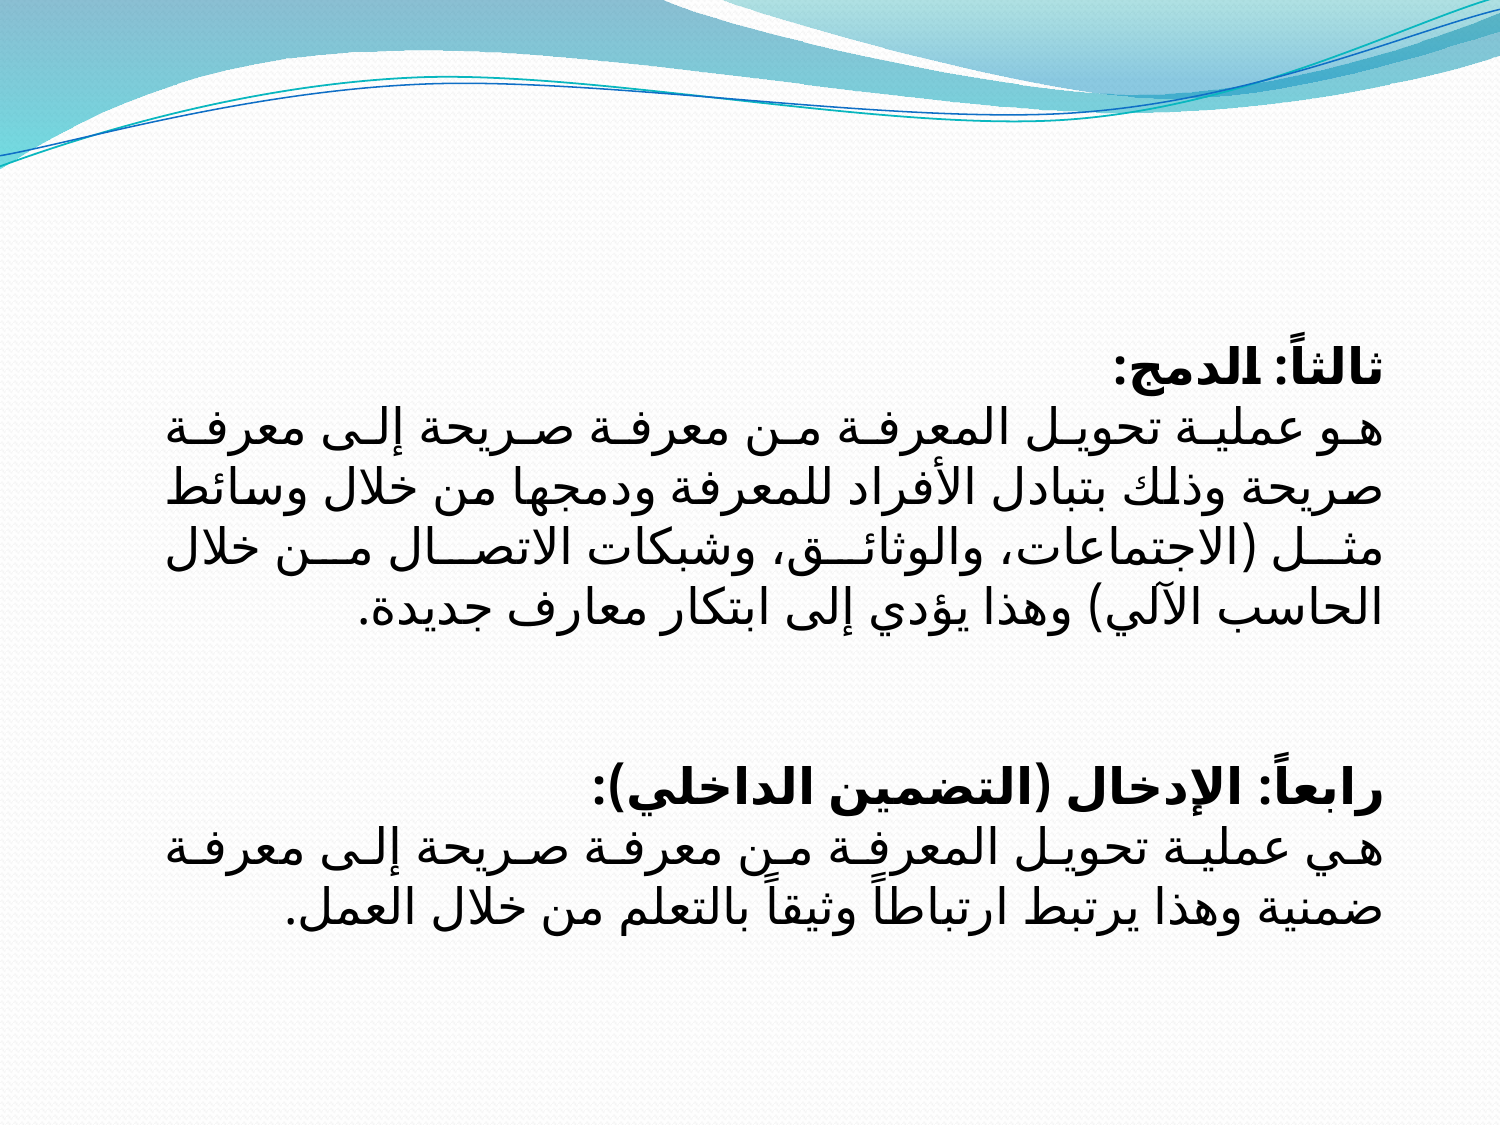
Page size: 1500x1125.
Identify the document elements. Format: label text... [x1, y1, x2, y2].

text_box ثالثاً: الدمج: هو عملية تحويل المعرفة من معرفة صريحة إلى معرفة صريحة وذلك بتبادل الأفراد للمعرفة ودمجها من خلال وسائط مثل (الاجتماعات، والوثائق، وشبكات الاتصال من خلال الحاسب الآلي) وهذا يؤدي إلى ابتكار معارف جديدة. رابعاً: الإدخال (التضمين الداخلي): هي عملية تحويل المعرفة من معرفة صريحة إلى معرفة ضمنية وهذا يرتبط ارتباطاً وثيقاً بالتعلم من خلال العمل. [150, 327, 1400, 943]
